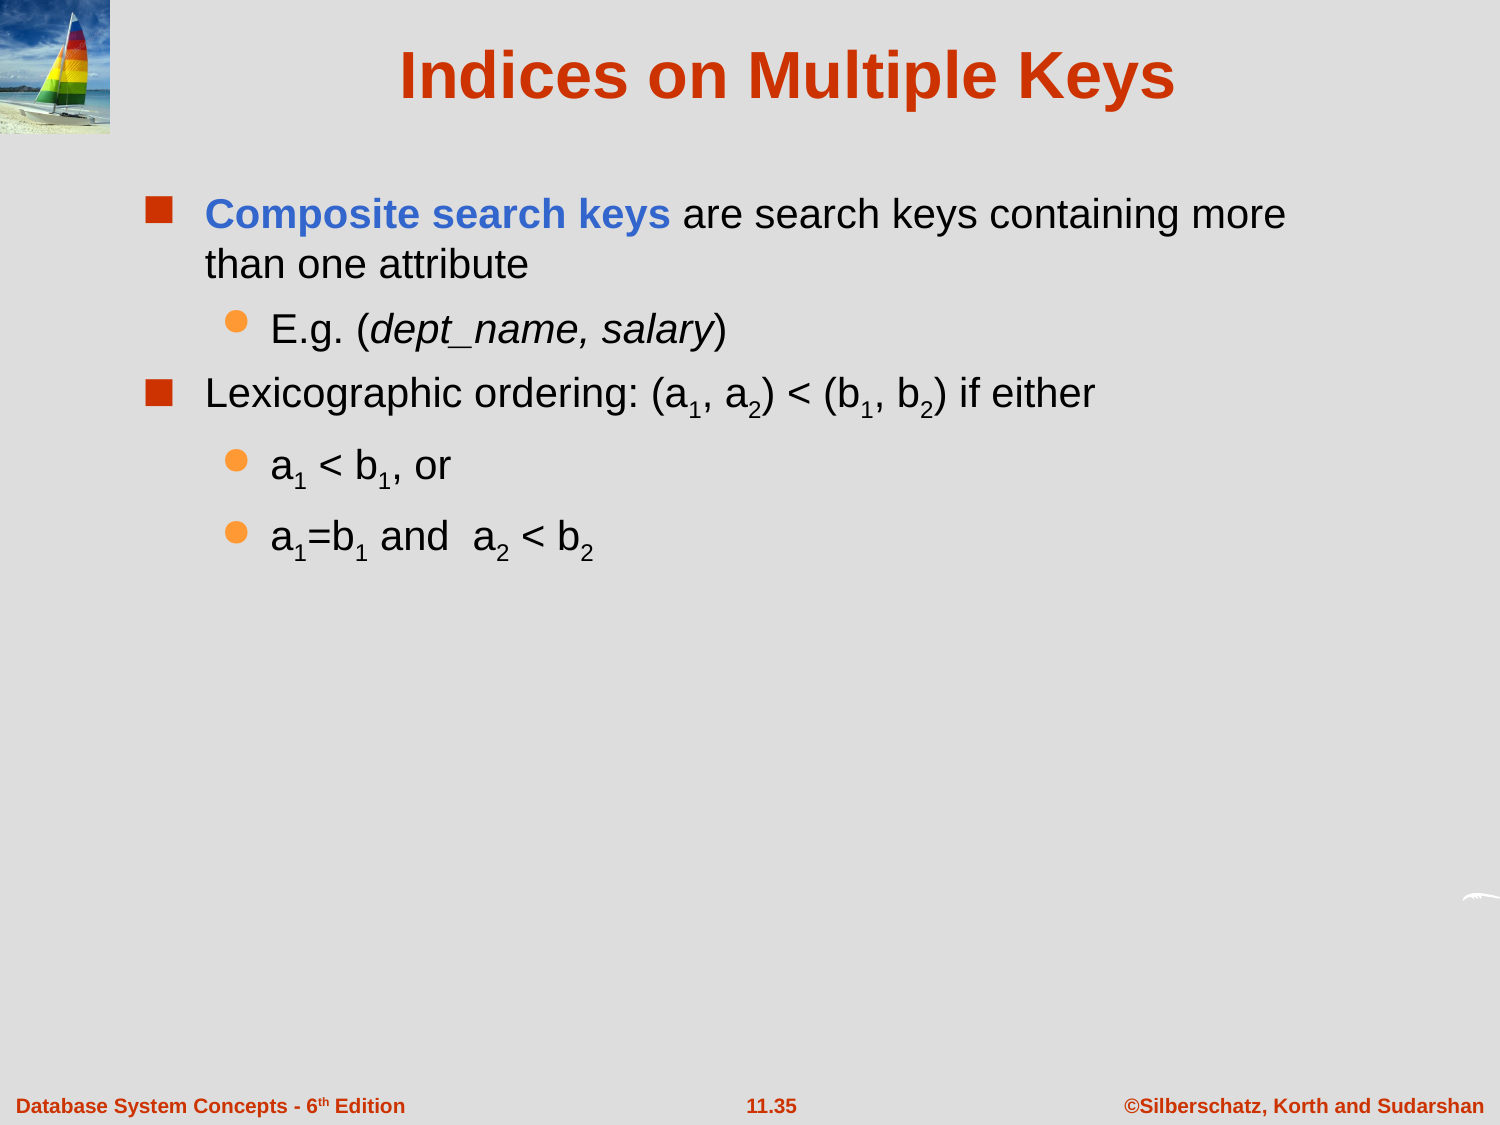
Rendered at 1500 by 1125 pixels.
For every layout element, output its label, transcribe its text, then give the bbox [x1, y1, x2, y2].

title Indices on Multiple Keys [125, 18, 1452, 120]
list Composite search keys are search keys containing more than one attribute E.g. (dept_name, salary) Lexicographic ordering: (a1, a2) < (b1, b2) if either a1 < b1, or a1=b1 and a2 < b2 [133, 179, 1391, 984]
picture [0, 0, 110, 134]
